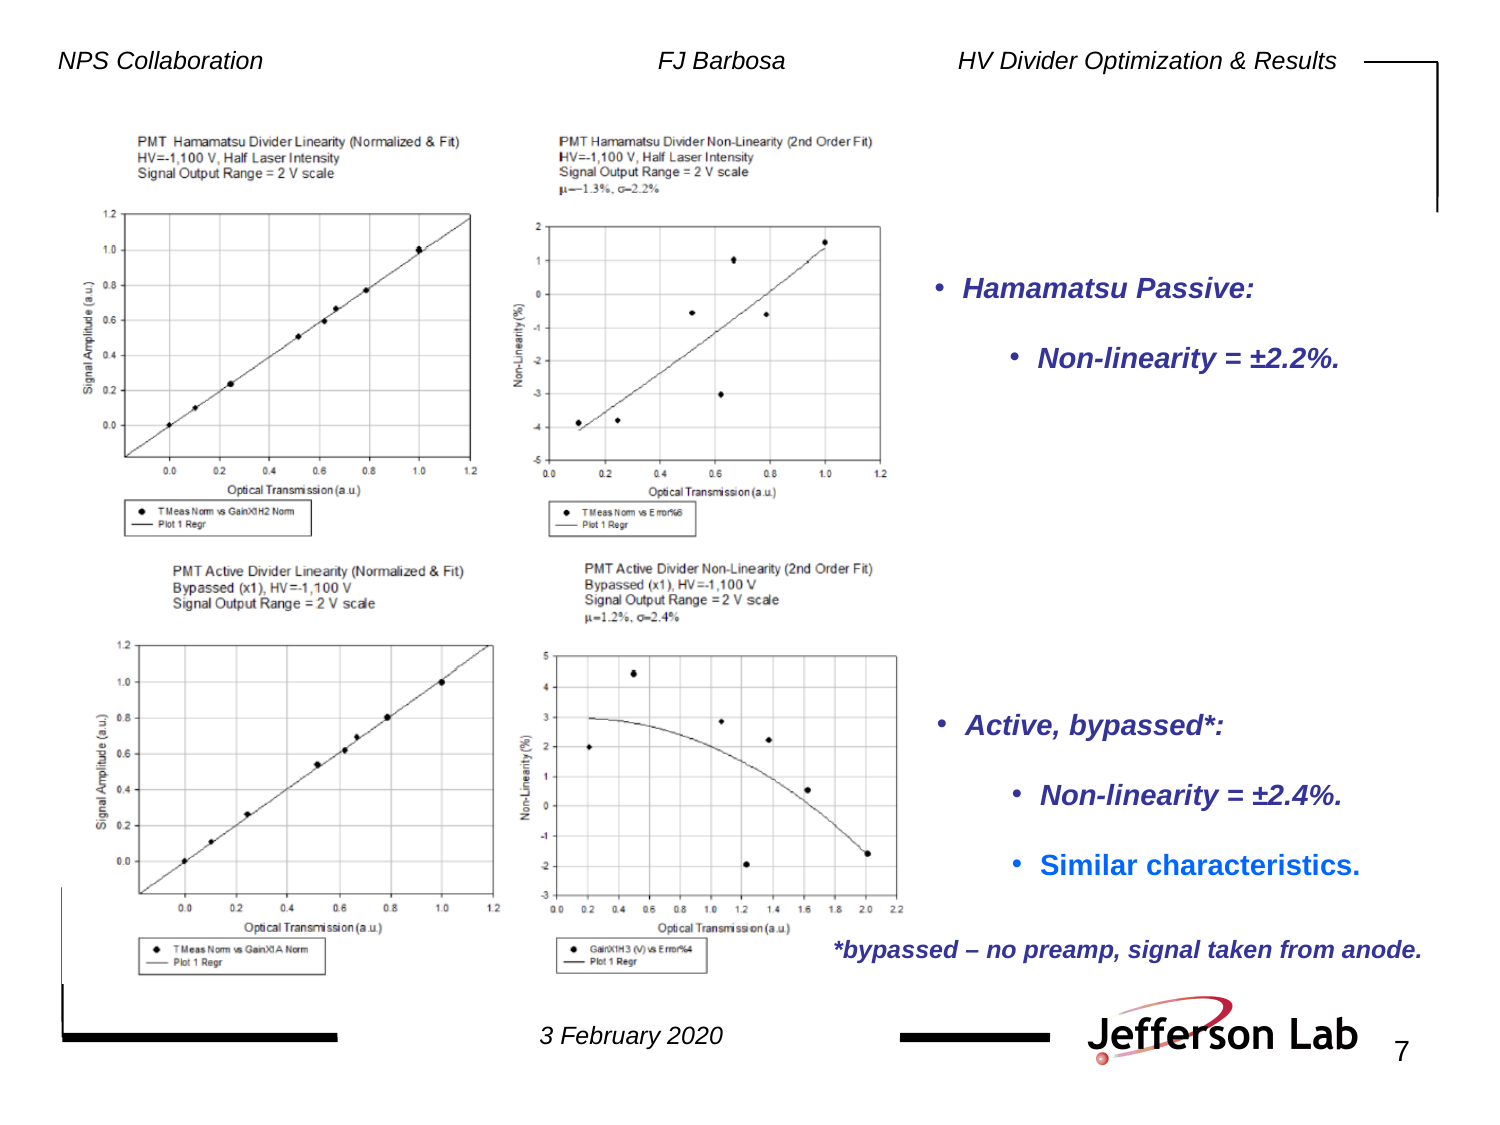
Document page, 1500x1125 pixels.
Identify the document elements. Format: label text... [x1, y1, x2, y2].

picture [62, 559, 921, 985]
picture [1074, 987, 1376, 1082]
text_box 3 February 2020 [524, 1012, 739, 1058]
picture [62, 123, 903, 545]
text_box Hamamatsu Passive: Non-linearity = ±2.2%. [919, 261, 1438, 382]
text_box Active, bypassed*: Non-linearity = ±2.4%. Similar characteristics. [924, 698, 1440, 889]
text_box NPS Collaboration FJ Barbosa HV Divider Optimization & Results [43, 37, 1360, 83]
text_box *bypassed – no preamp, signal taken from anode. [924, 926, 1443, 972]
slide_number 7 [1074, 1024, 1426, 1103]
